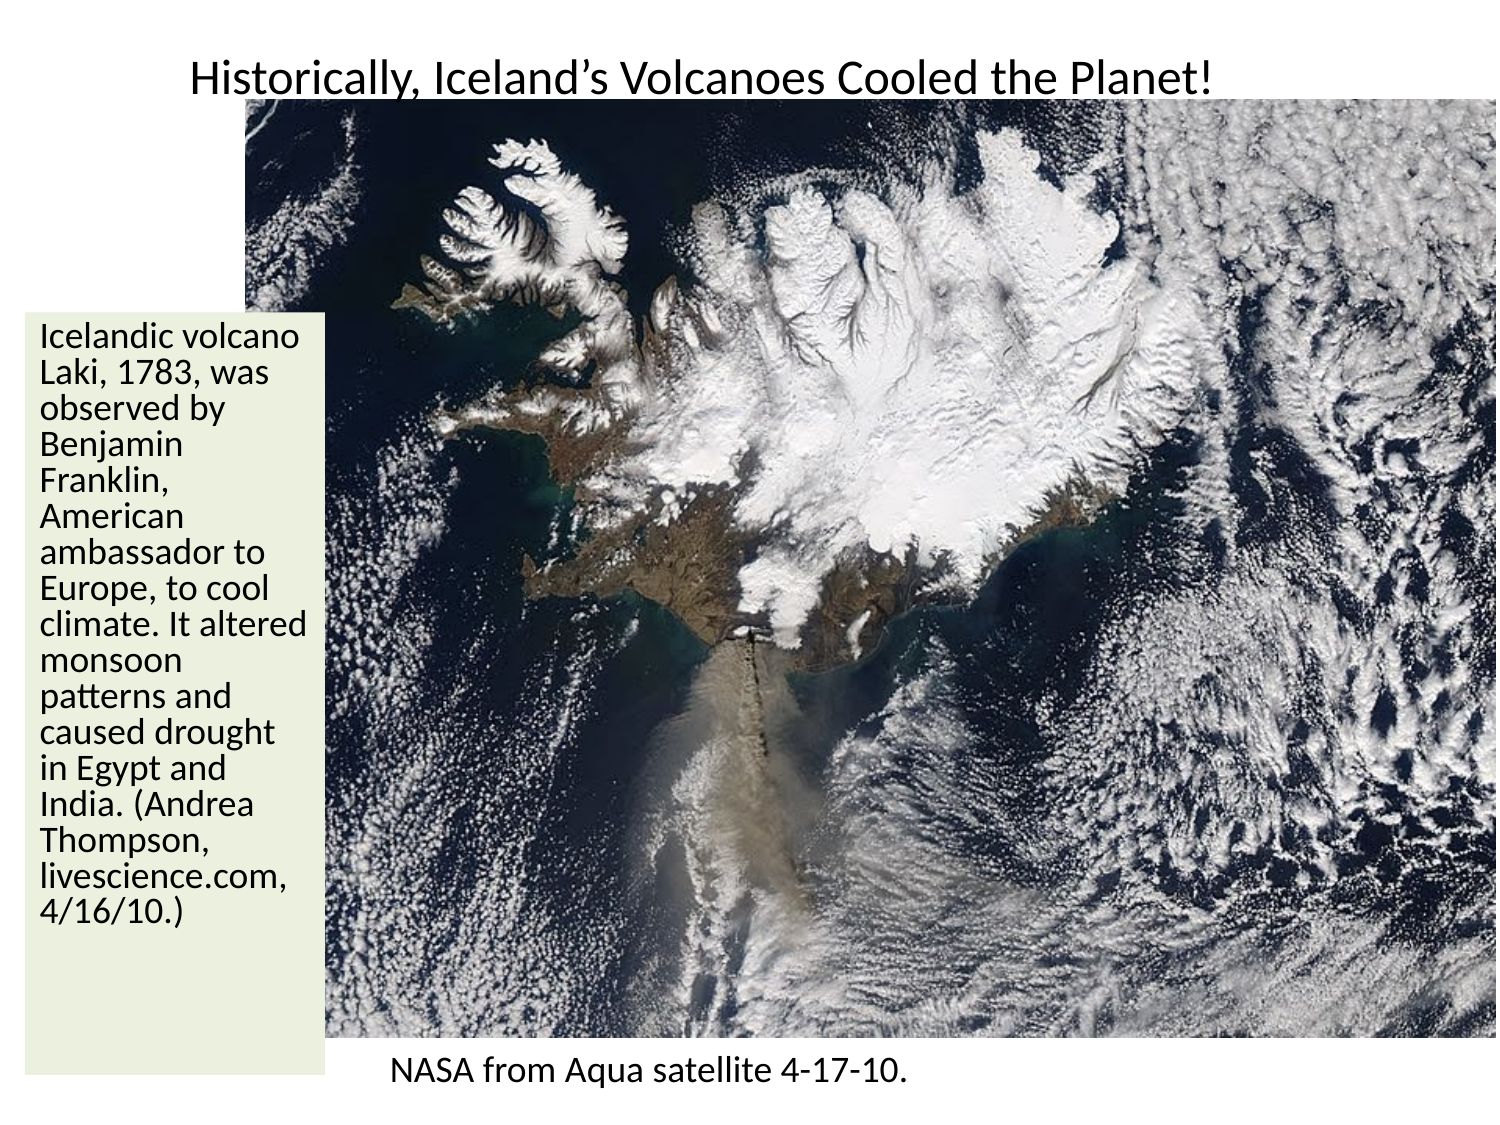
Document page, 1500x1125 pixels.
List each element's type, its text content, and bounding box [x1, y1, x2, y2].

picture [245, 99, 1497, 1038]
text_box Icelandic volcano Laki, 1783, was observed by Benjamin Franklin, American ambassador to Europe, to cool climate. It altered monsoon patterns and caused drought in Egypt and India. (Andrea Thompson, livescience.com, 4/16/10.) [24, 312, 325, 1075]
text_box Historically, Iceland’s Volcanoes Cooled the Planet! [174, 37, 1288, 113]
text_box NASA from Aqua satellite 4-17-10. [374, 1047, 1213, 1098]
